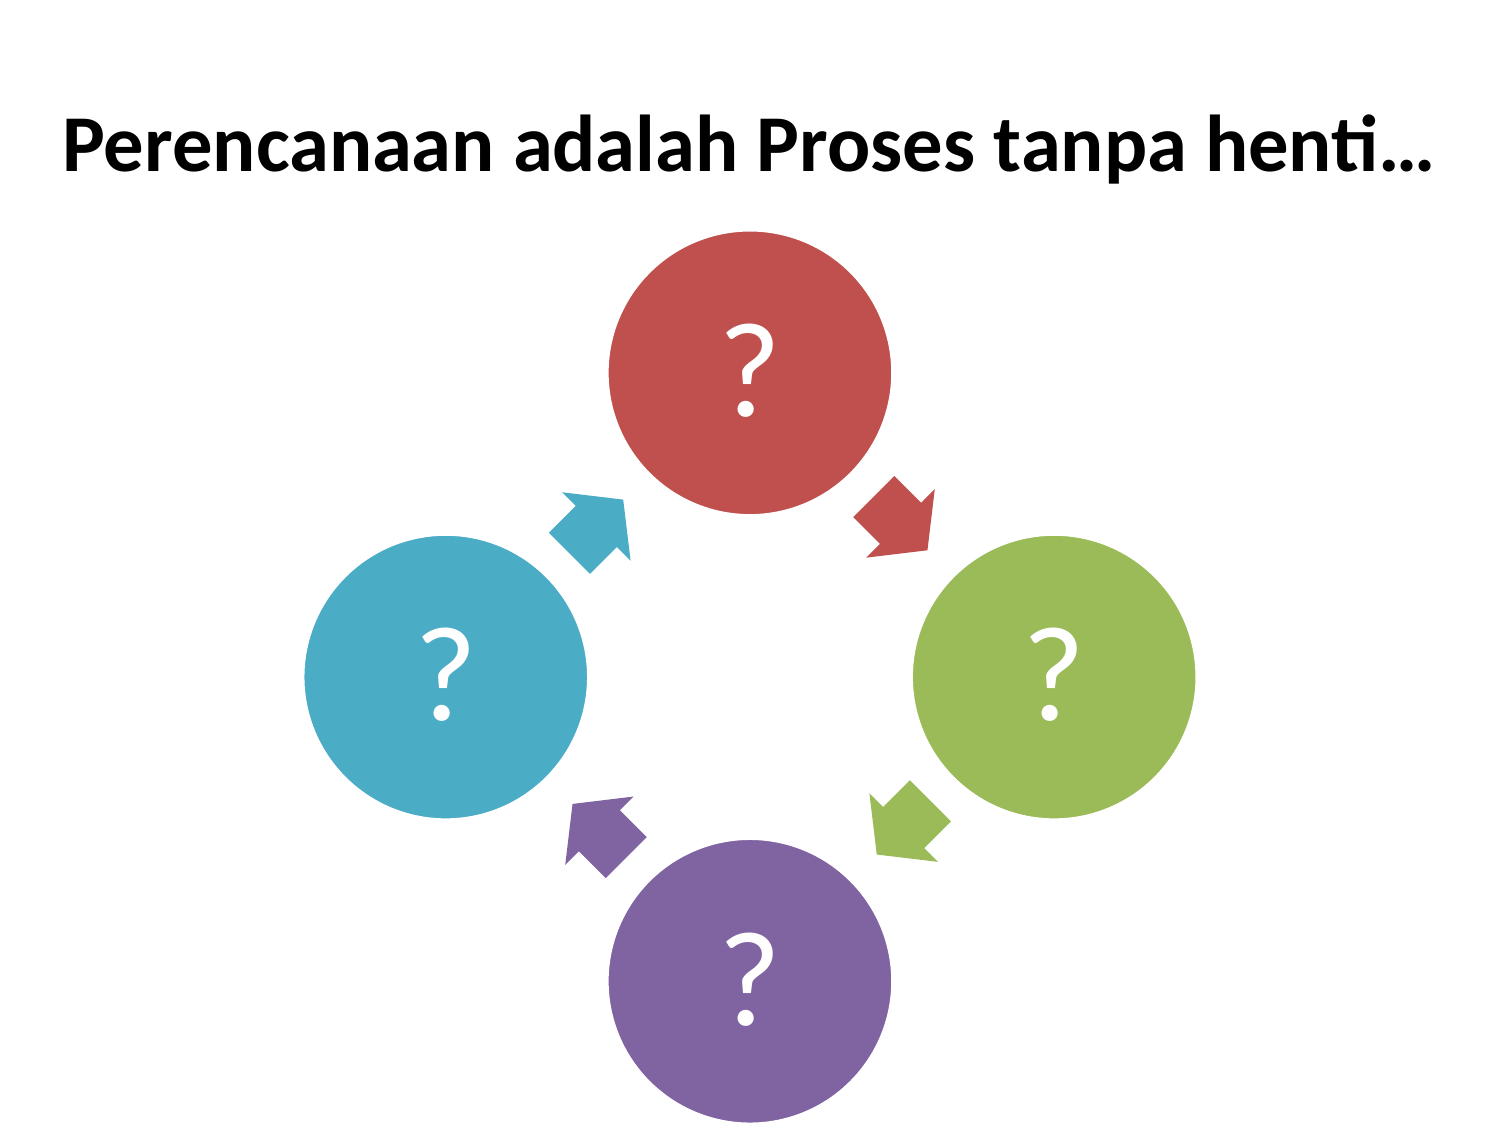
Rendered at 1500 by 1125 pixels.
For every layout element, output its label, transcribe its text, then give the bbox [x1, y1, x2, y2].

title Perencanaan adalah Proses tanpa henti… [0, 45, 1500, 228]
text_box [0, 228, 1500, 1125]
